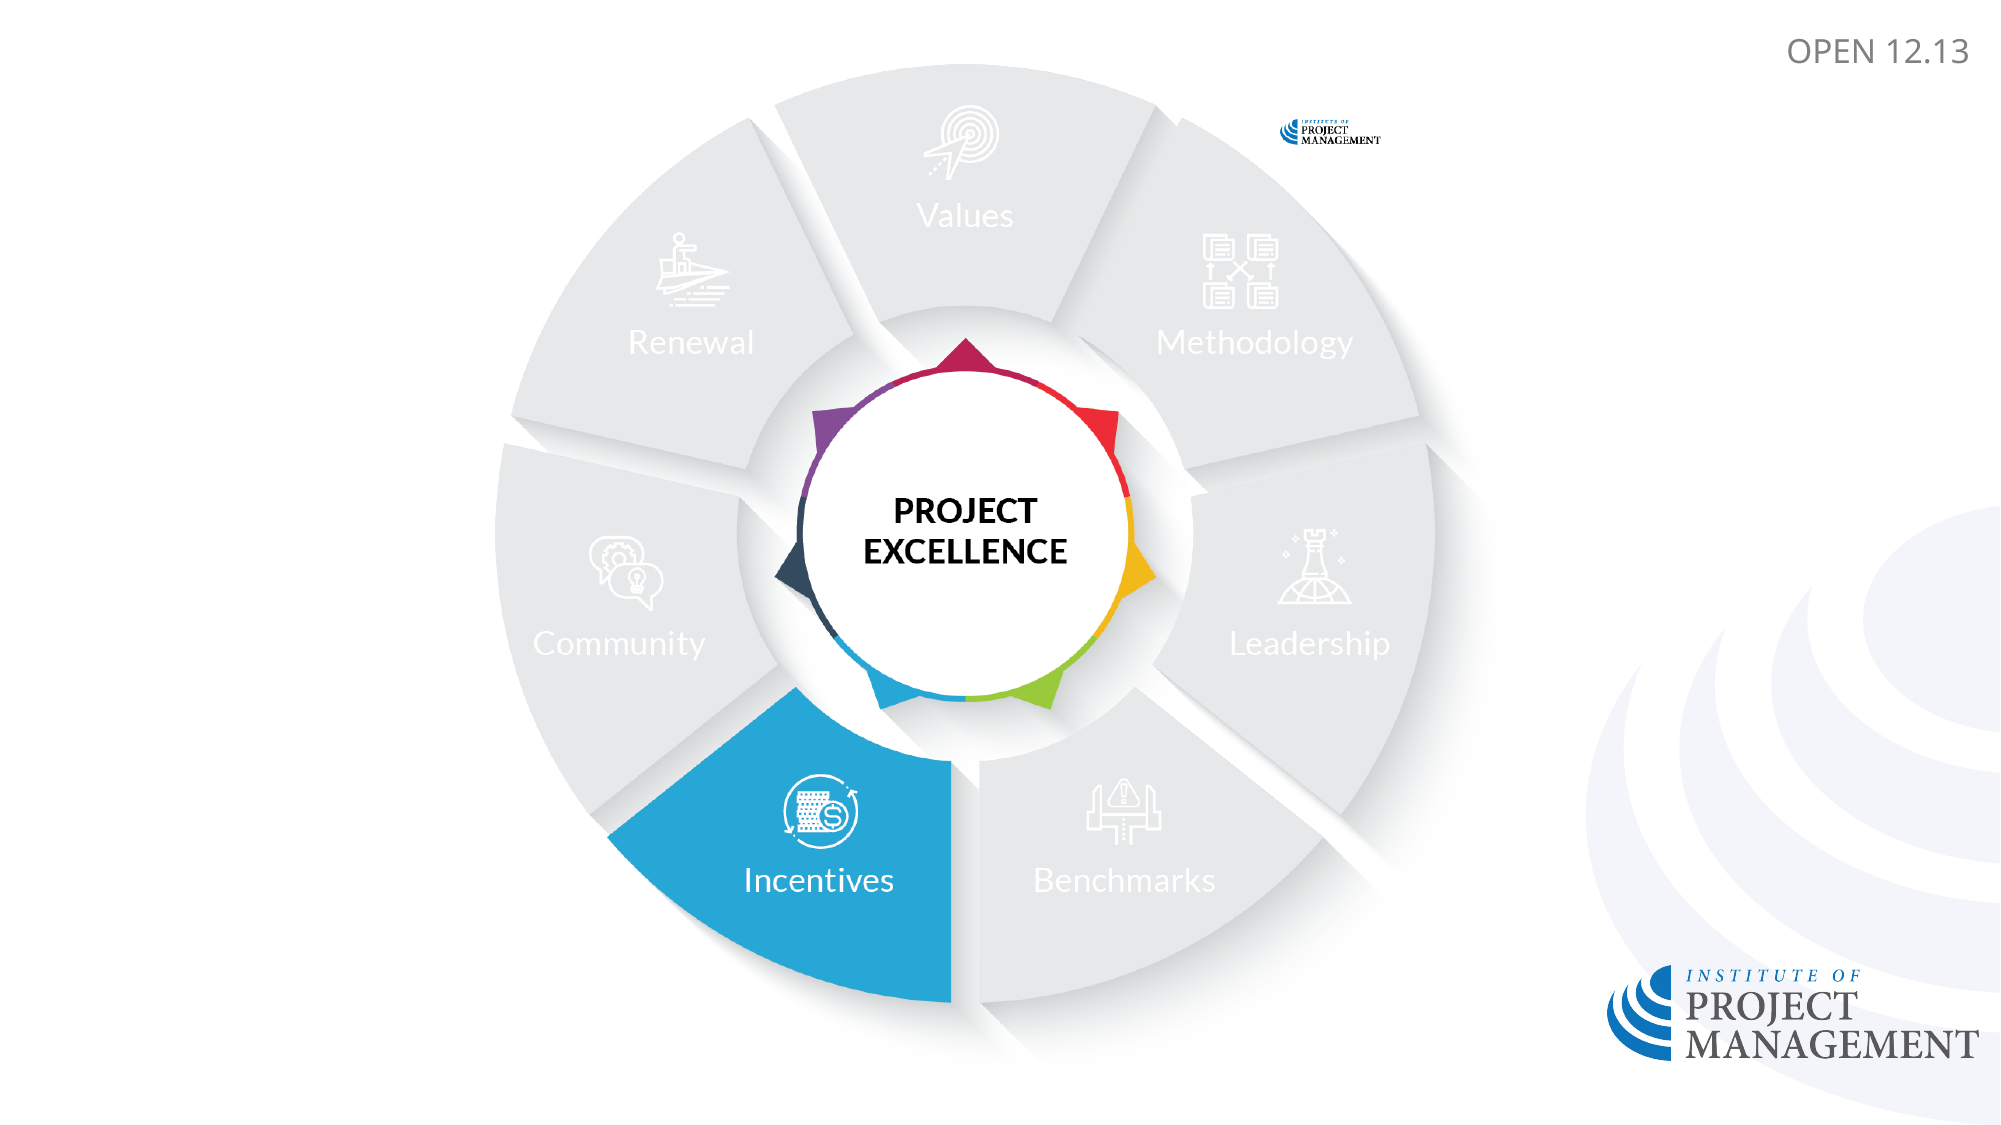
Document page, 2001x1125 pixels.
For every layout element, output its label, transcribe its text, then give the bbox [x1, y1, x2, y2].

text_box OPEN 12.13 [1753, 22, 1985, 78]
picture [1607, 965, 1979, 1061]
picture [495, 64, 1505, 1073]
